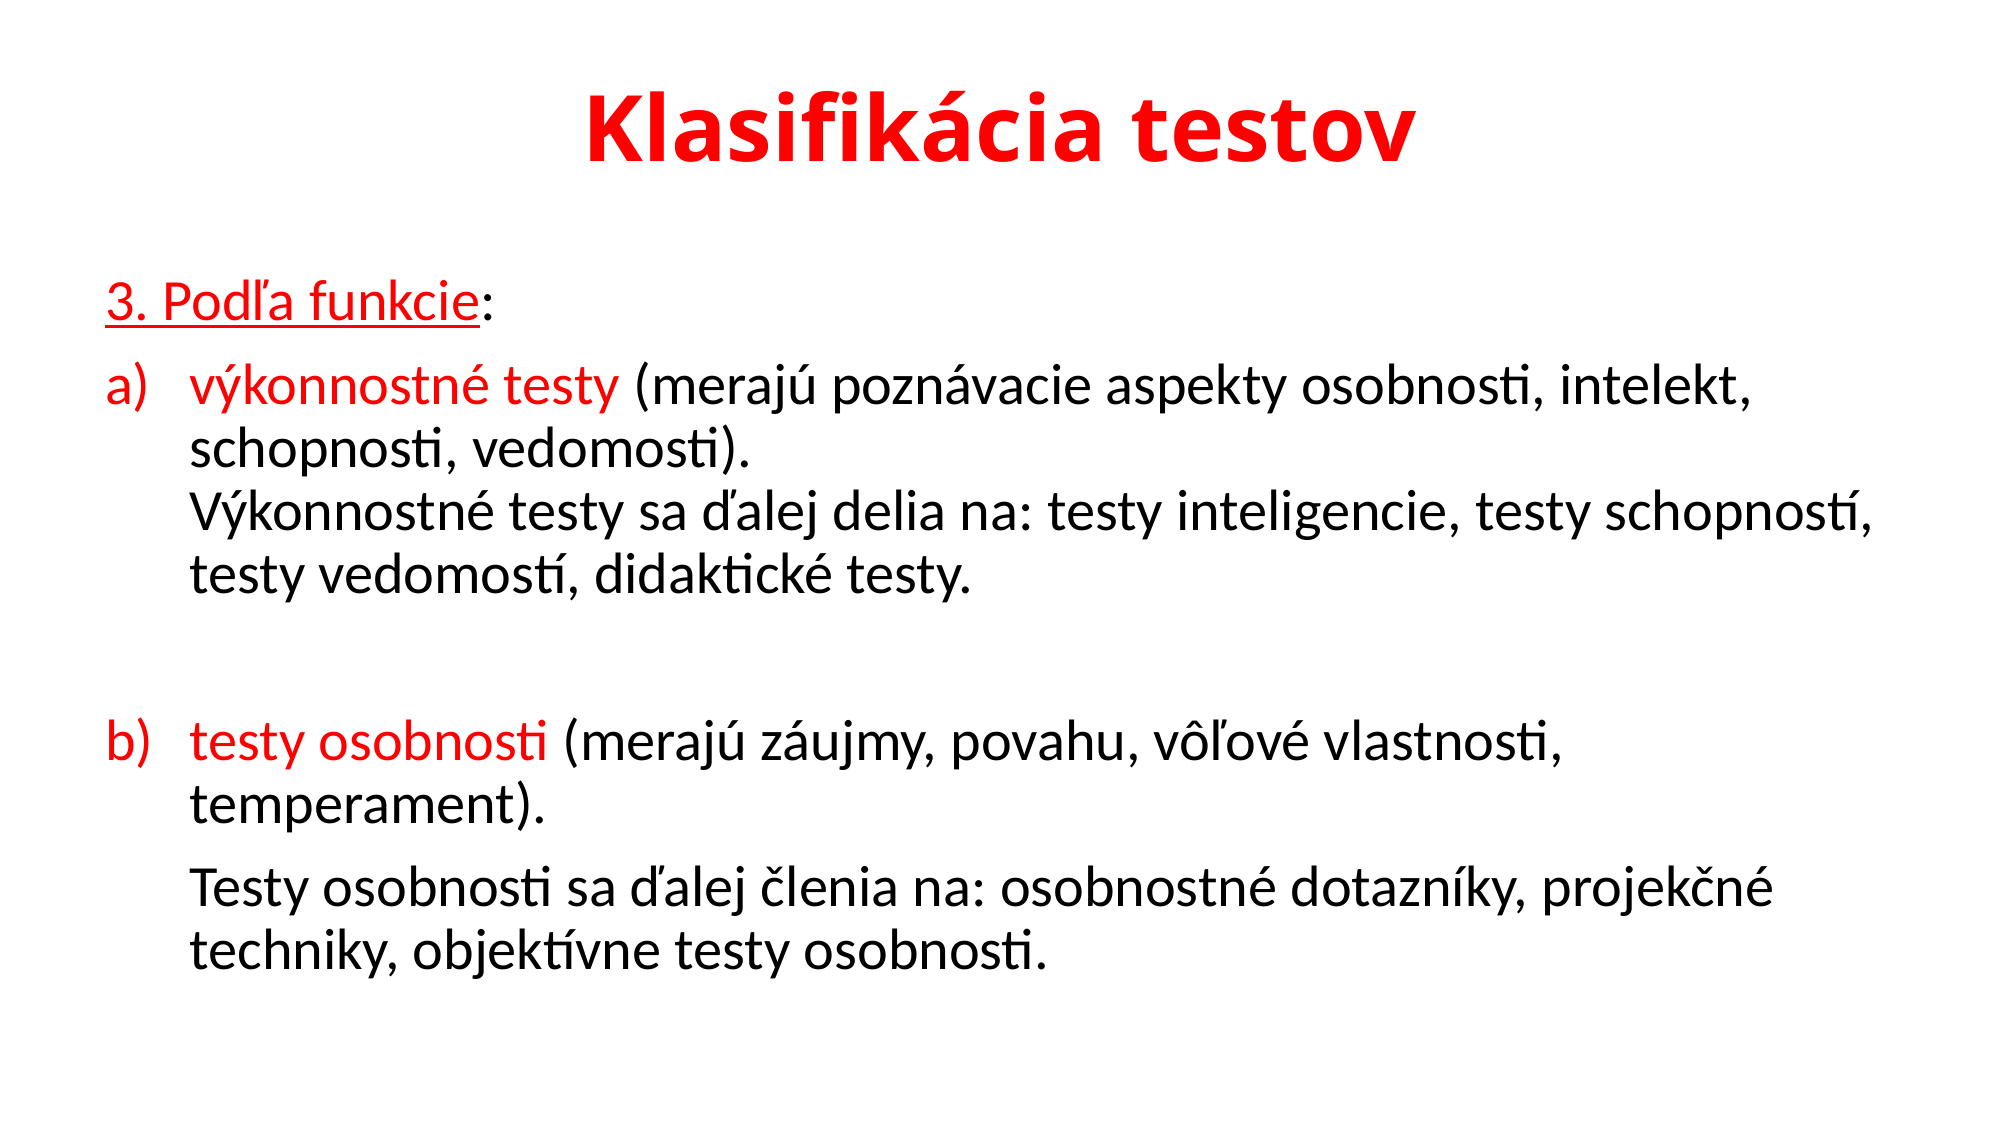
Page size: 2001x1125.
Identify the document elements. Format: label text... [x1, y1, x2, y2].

list 3. Podľa funkcie: výkonnostné testy (merajú poznávacie aspekty osobnosti, intelekt, schopnosti, vedomosti). Výkonnostné testy sa ďalej delia na: testy inteligencie, testy schopností, testy vedomostí, didaktické testy. testy osobnosti (merajú záujmy, povahu, vôľové vlastnosti, temperament). Testy osobnosti sa ďalej členia na: osobnostné dotazníky, projekčné techniky, objektívne testy osobnosti. [90, 263, 1902, 1041]
title Klasifikácia testov [137, 59, 1863, 204]
